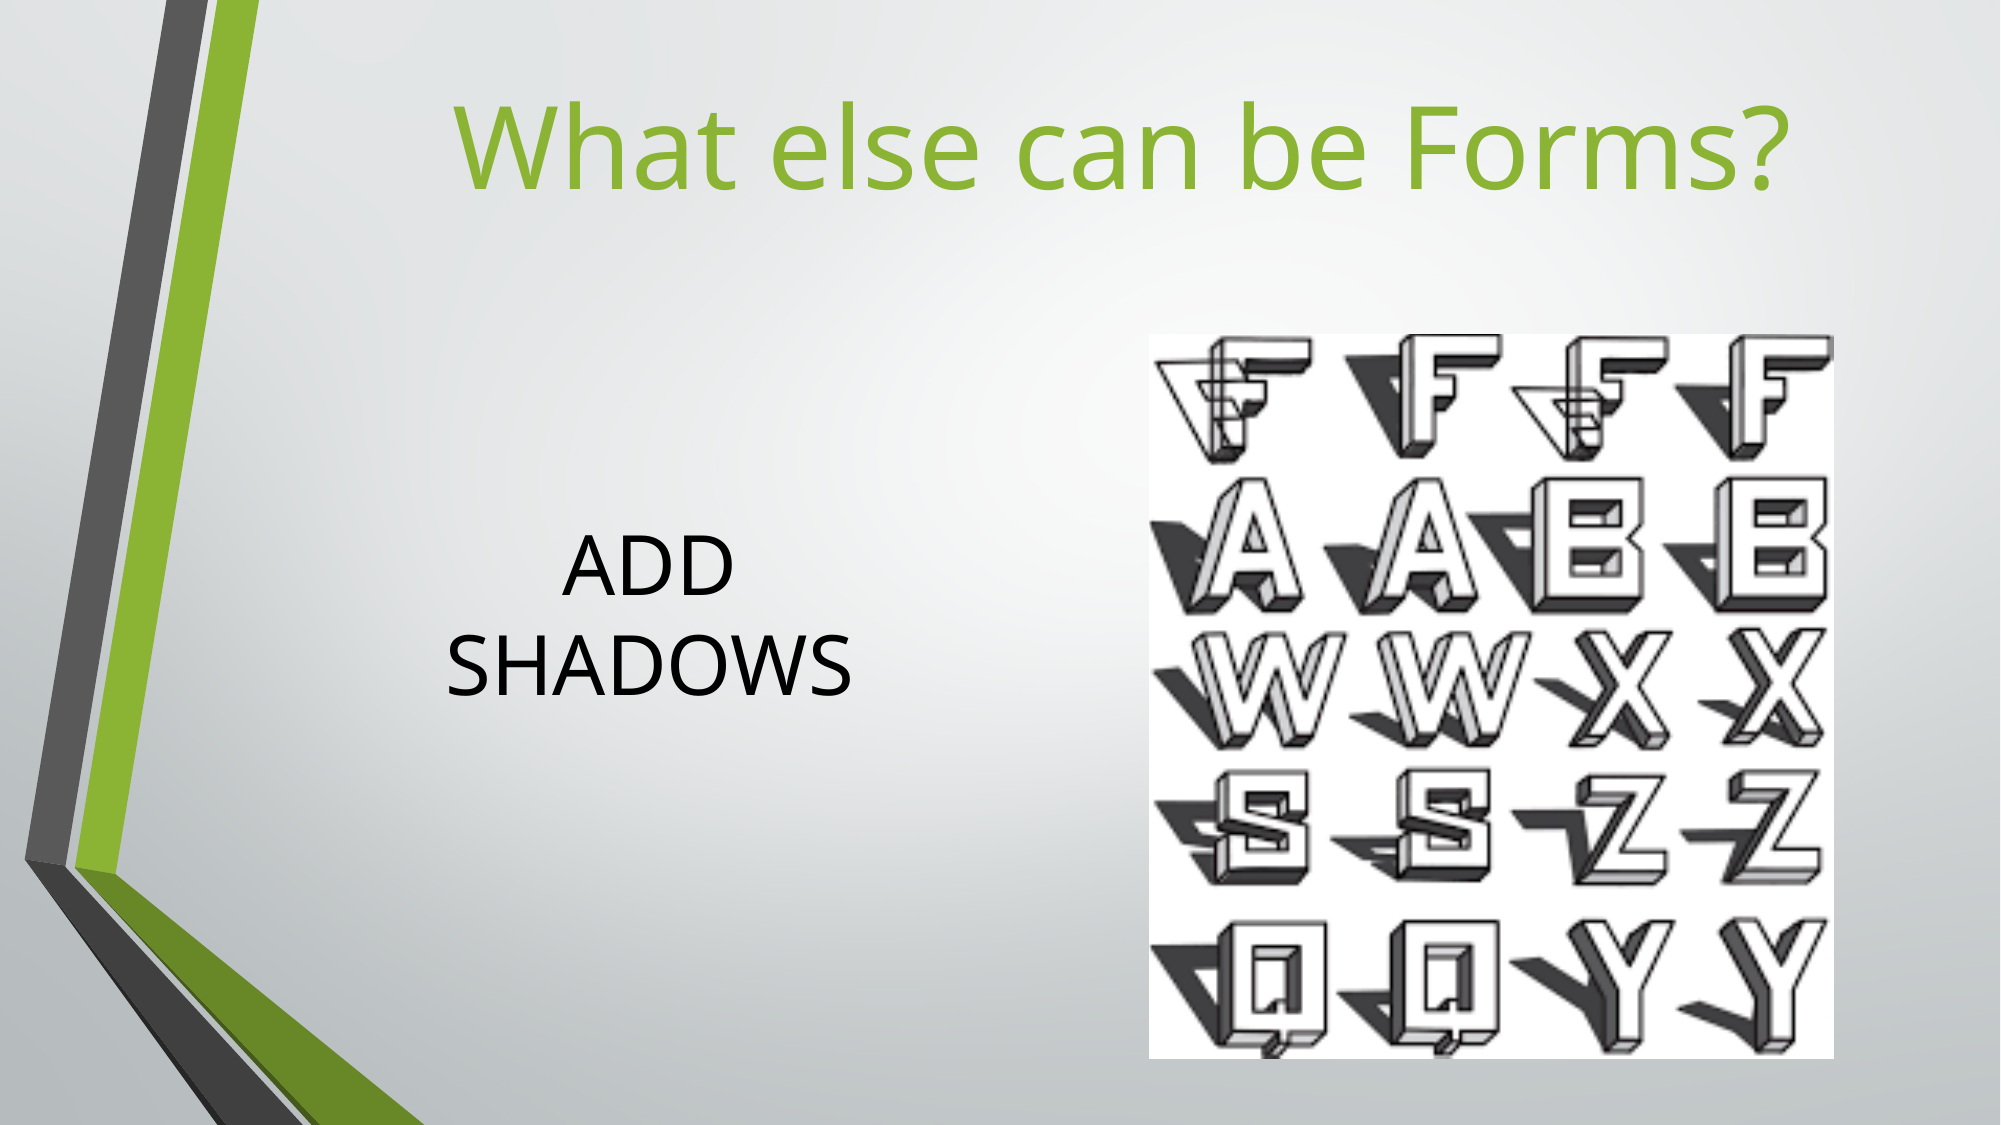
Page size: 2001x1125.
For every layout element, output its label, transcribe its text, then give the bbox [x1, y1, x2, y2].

title What else can be Forms? [435, 0, 1811, 288]
text_box ADD SHADOWS [368, 505, 932, 720]
picture [1149, 334, 1834, 1059]
